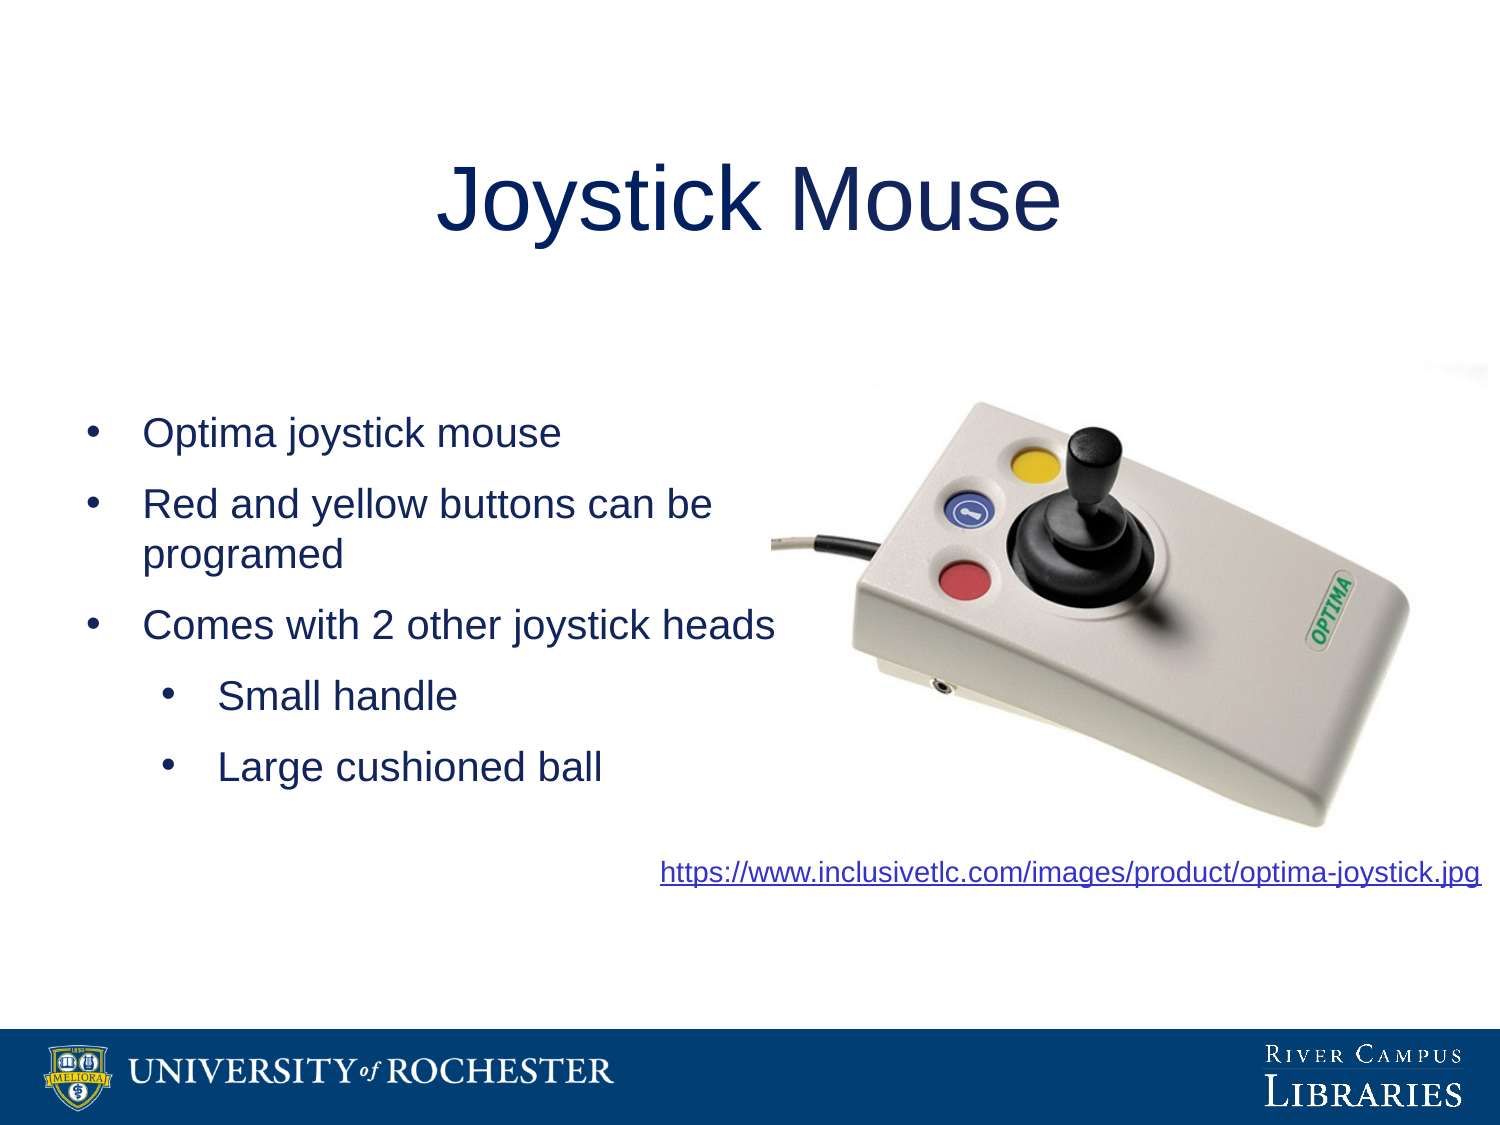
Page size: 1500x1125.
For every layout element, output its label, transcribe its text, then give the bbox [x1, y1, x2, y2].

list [770, 333, 1488, 871]
title Joystick Mouse [112, 99, 1388, 288]
text_box Optima joystick mouse Red and yellow buttons can be programed Comes with 2 other joystick heads Small handle Large cushioned ball [70, 398, 811, 939]
text_box https://www.inclusivetlc.com/images/product/optima-joystick.jpg [644, 845, 1500, 896]
picture [0, 1029, 1500, 1125]
